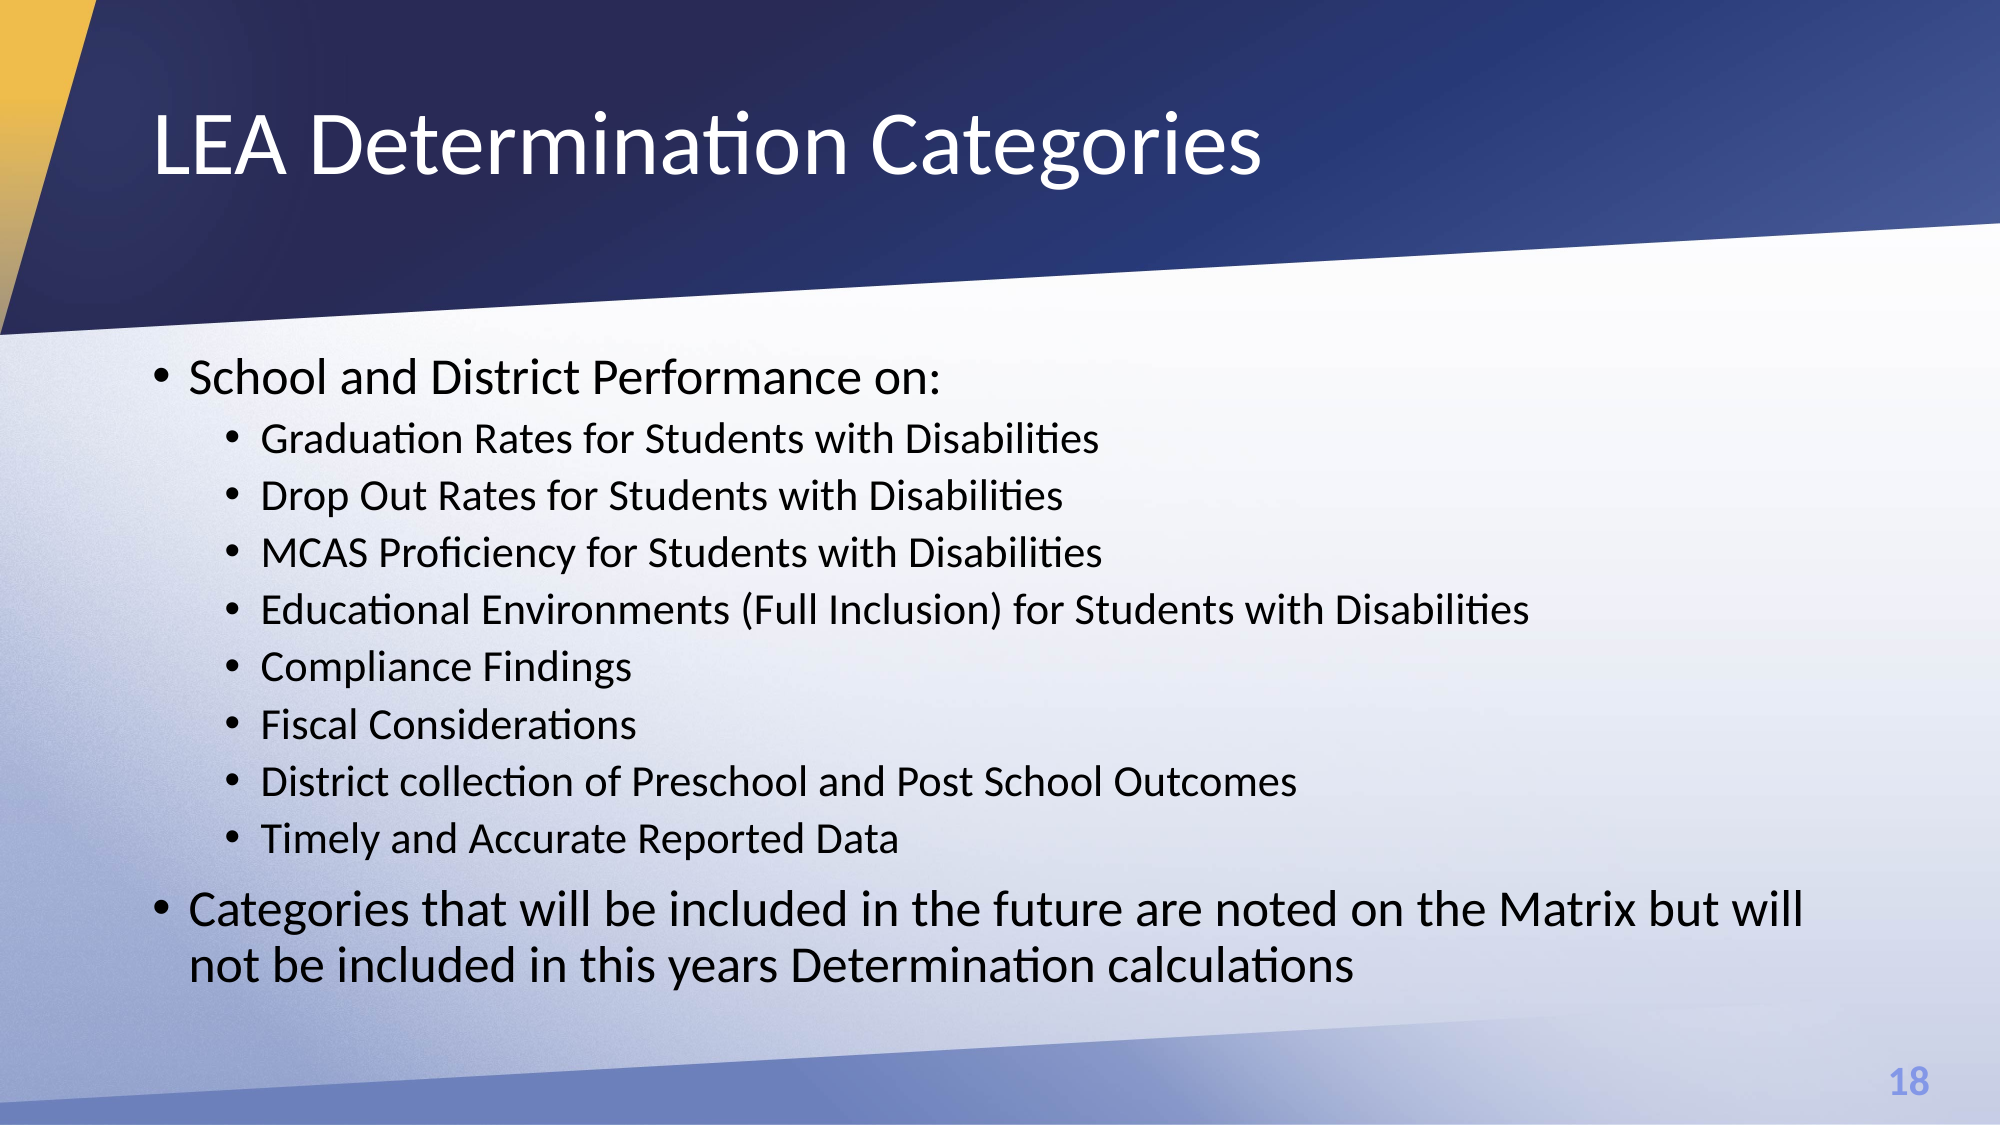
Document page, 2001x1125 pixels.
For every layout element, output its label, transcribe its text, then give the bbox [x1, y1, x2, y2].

title LEA Determination Categories [137, 59, 1863, 231]
list School and District Performance on: Graduation Rates for Students with Disabilities Drop Out Rates for Students with Disabilities MCAS Proficiency for Students with Disabilities Educational Environments (Full Inclusion) for Students with Disabilities Compliance Findings Fiscal Considerations District collection of Preschool and Post School Outcomes Timely and Accurate Reported Data Categories that will be included in the future are noted on the Matrix but will not be included in this years Determination calculations [137, 342, 1863, 1008]
picture [0, 0, 2000, 1125]
